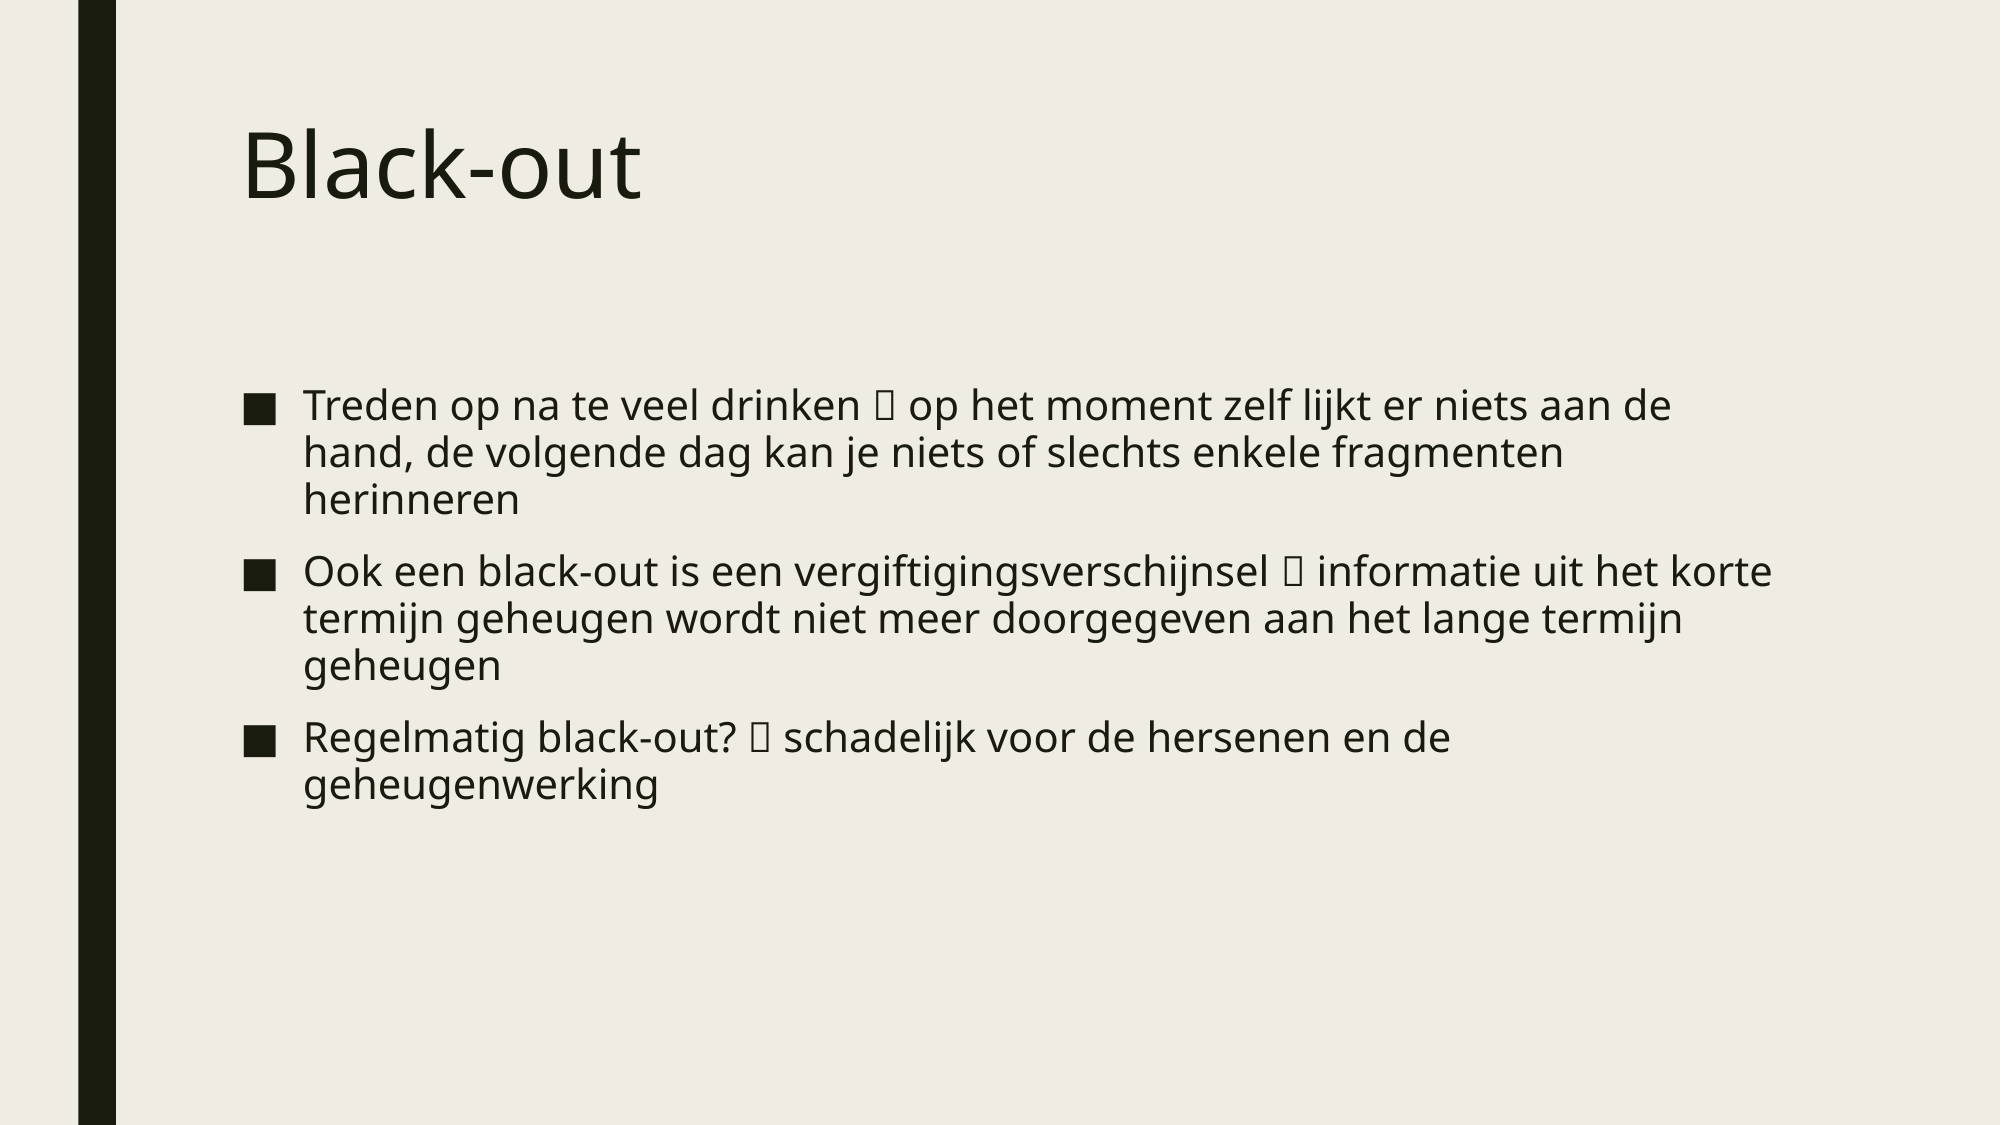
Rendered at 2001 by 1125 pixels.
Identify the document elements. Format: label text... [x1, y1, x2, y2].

title Black-out [225, 112, 1800, 357]
list Treden op na te veel drinken  op het moment zelf lijkt er niets aan de hand, de volgende dag kan je niets of slechts enkele fragmenten herinneren Ook een black-out is een vergiftigingsverschijnsel  informatie uit het korte termijn geheugen wordt niet meer doorgegeven aan het lange termijn geheugen Regelmatig black-out?  schadelijk voor de hersenen en de geheugenwerking [225, 375, 1800, 963]
